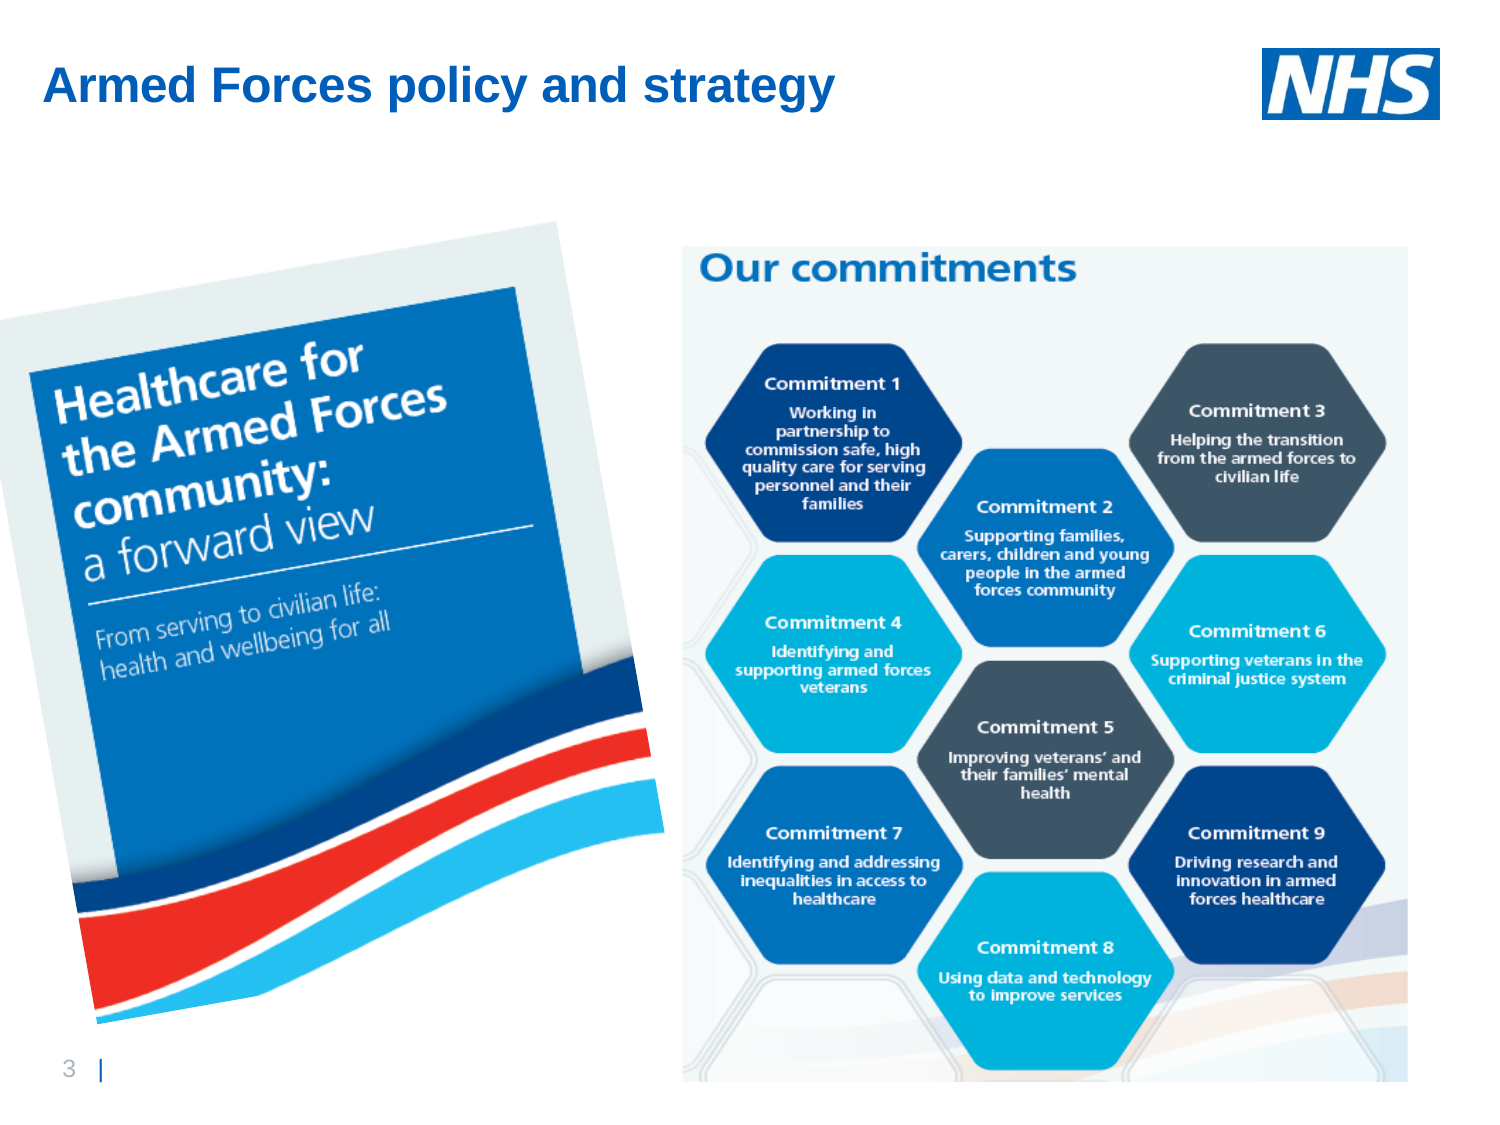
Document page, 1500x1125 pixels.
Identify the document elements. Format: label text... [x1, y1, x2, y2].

picture [0, 209, 681, 1025]
text_box [682, 246, 1408, 1082]
title Armed Forces policy and strategy [27, 51, 1334, 134]
picture [1262, 48, 1440, 120]
